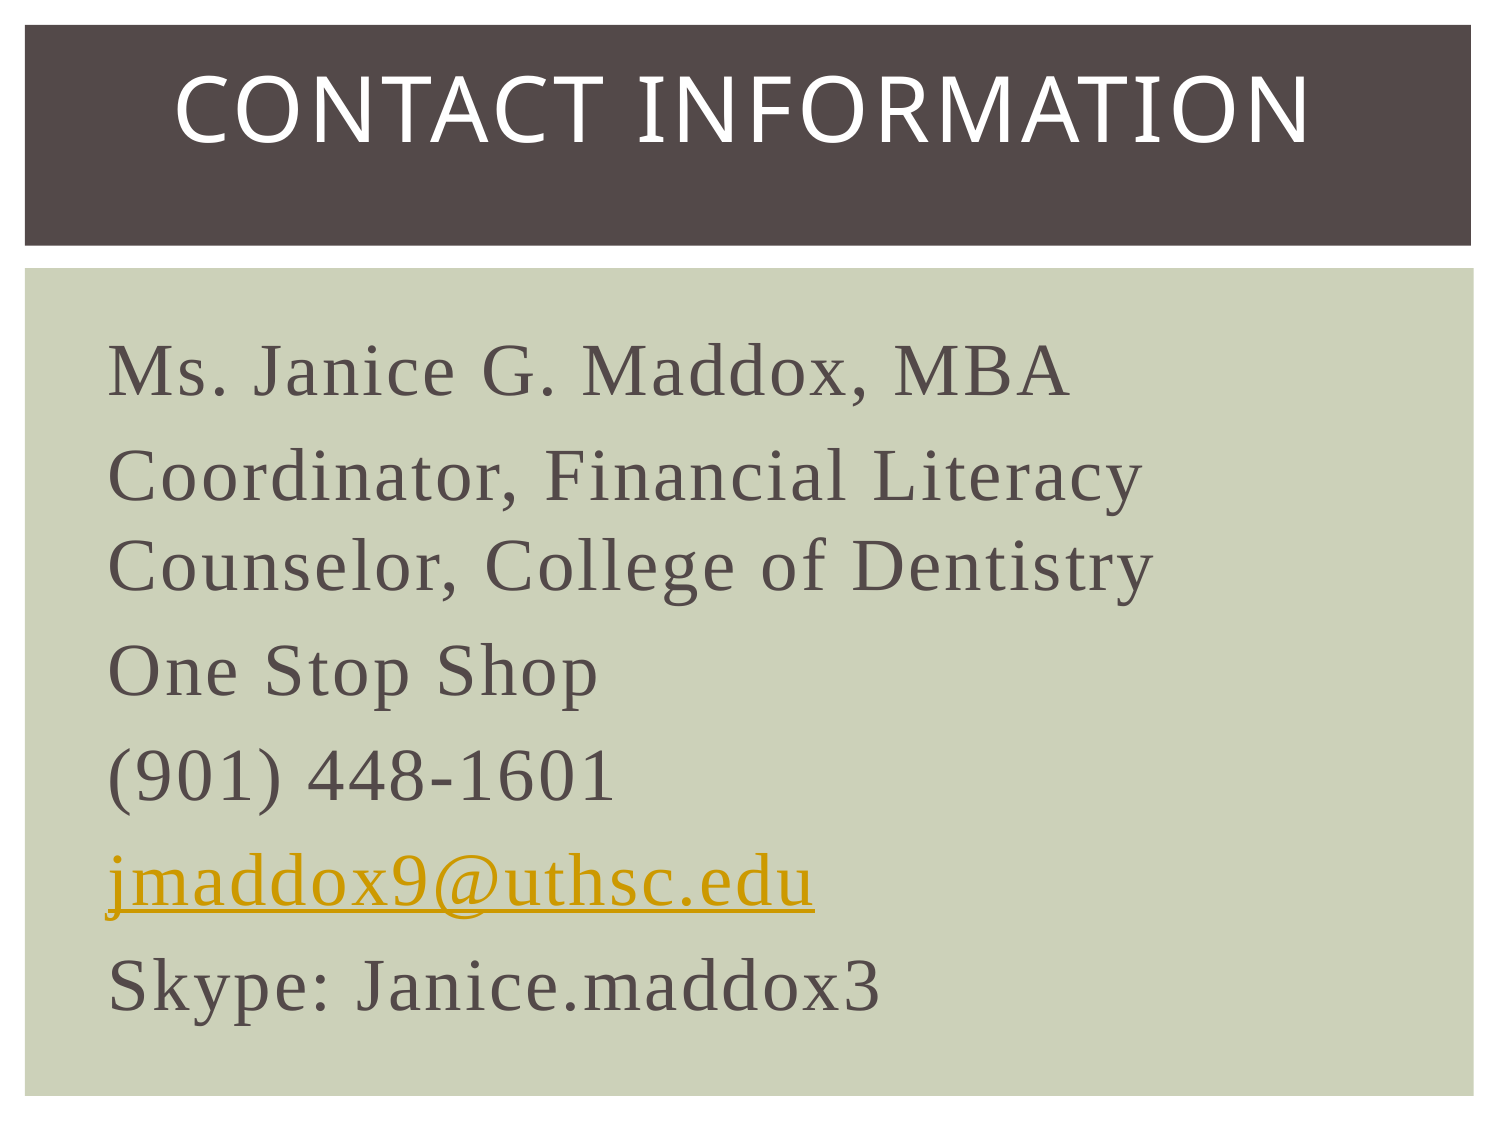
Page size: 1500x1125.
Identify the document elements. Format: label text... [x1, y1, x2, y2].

title Contact Information [62, 24, 1425, 188]
list Ms. Janice G. Maddox, MBA Coordinator, Financial Literacy Counselor, College of Dentistry One Stop Shop (901) 448-1601 jmaddox9@uthsc.edu Skype: Janice.maddox3 [75, 312, 1425, 1063]
